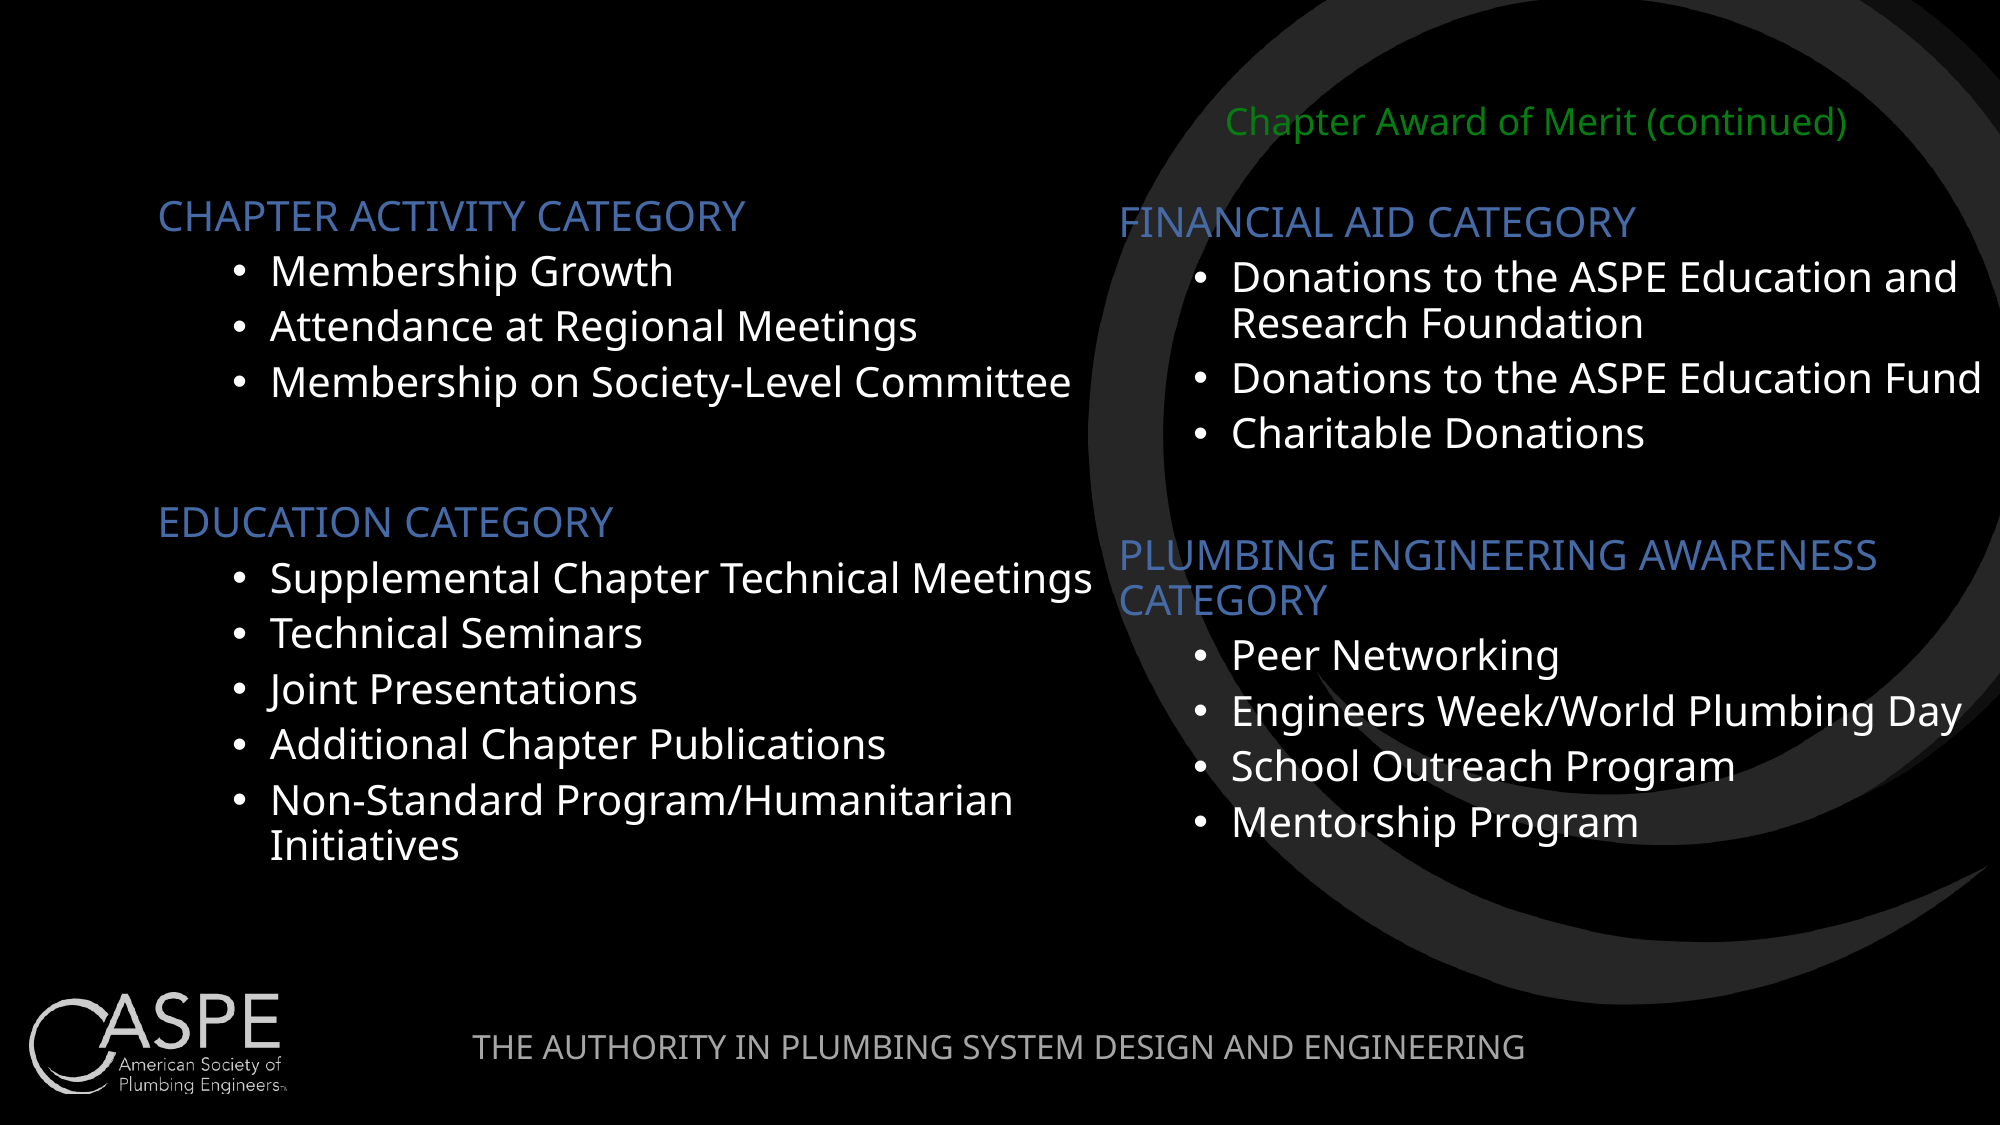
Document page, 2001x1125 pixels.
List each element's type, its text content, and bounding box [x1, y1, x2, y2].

text_box Chapter Award of Merit (continued) [592, 59, 1863, 188]
text_box FINANCIAL AID CATEGORY Donations to the ASPE Education and Research Foundation Donations to the ASPE Education Fund Charitable Donations PLUMBING ENGINEERING AWARENESS CATEGORY Peer Networking Engineers Week/World Plumbing Day School Outreach Program Mentorship Program [1103, 193, 2000, 977]
list CHAPTER ACTIVITY CATEGORY Membership Growth Attendance at Regional Meetings Membership on Society-Level Committee EDUCATION CATEGORY Supplemental Chapter Technical Meetings Technical Seminars Joint Presentations Additional Chapter Publications Non-Standard Program/Humanitarian Initiatives [142, 187, 1152, 971]
